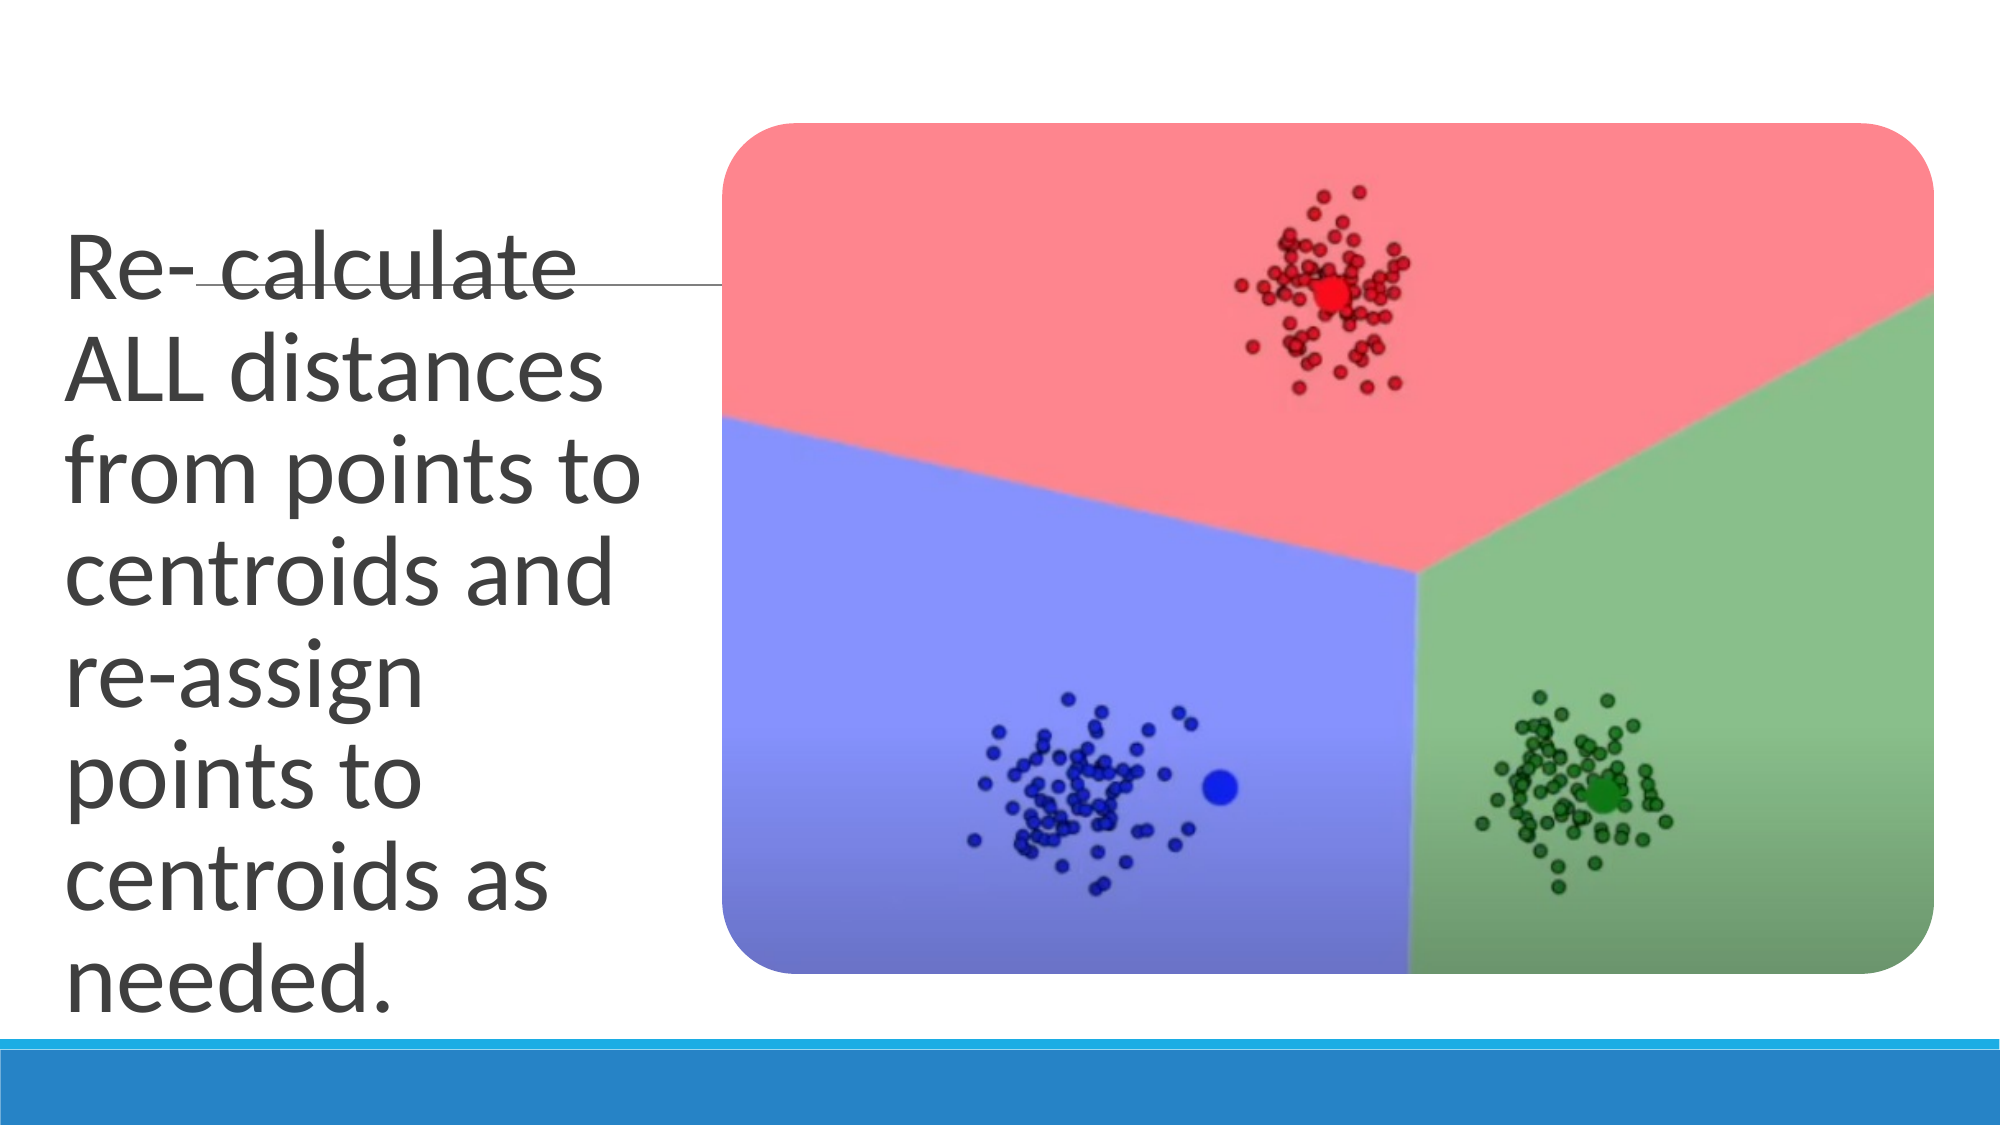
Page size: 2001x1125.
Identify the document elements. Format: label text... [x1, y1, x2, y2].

picture [721, 122, 1935, 975]
title Re- calculate ALL distances from points to centroids and re-assign points to centroids as needed. [49, 47, 689, 1041]
